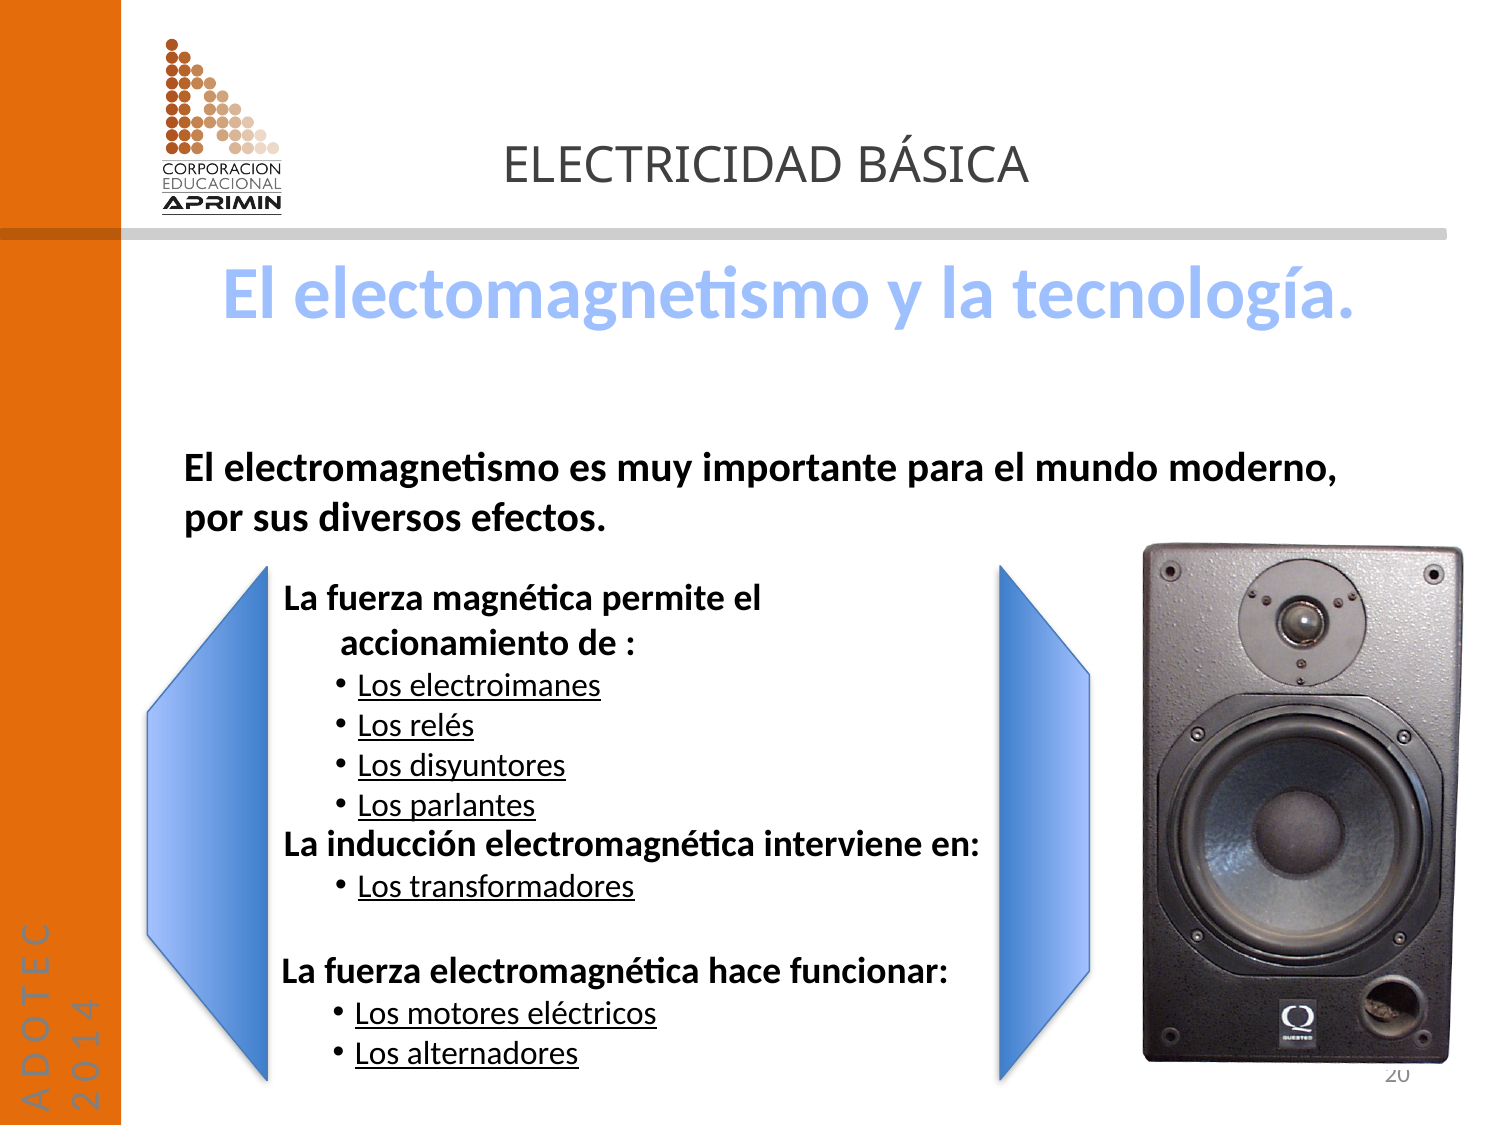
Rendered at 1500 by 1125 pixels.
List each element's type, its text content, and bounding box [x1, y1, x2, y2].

text_box El electromagnetismo es muy importante para el mundo moderno, por sus diversos efectos. [169, 432, 1464, 547]
text_box La inducción electromagnética interviene en: Los transformadores [269, 811, 1000, 912]
text_box [999, 565, 1091, 1081]
text_box El electomagnetismo y la tecnología. [133, 235, 1464, 341]
slide_number 20 [1074, 1042, 1425, 1103]
picture [1137, 537, 1467, 1070]
text_box La fuerza magnética permite el accionamiento de : Los electroimanes Los relés Los disyuntores Los parlantes [269, 566, 970, 811]
text_box [146, 565, 268, 1082]
picture [149, 31, 293, 220]
text_box La fuerza electromagnética hace funcionar: Los motores eléctricos Los alternadores [266, 939, 970, 1079]
